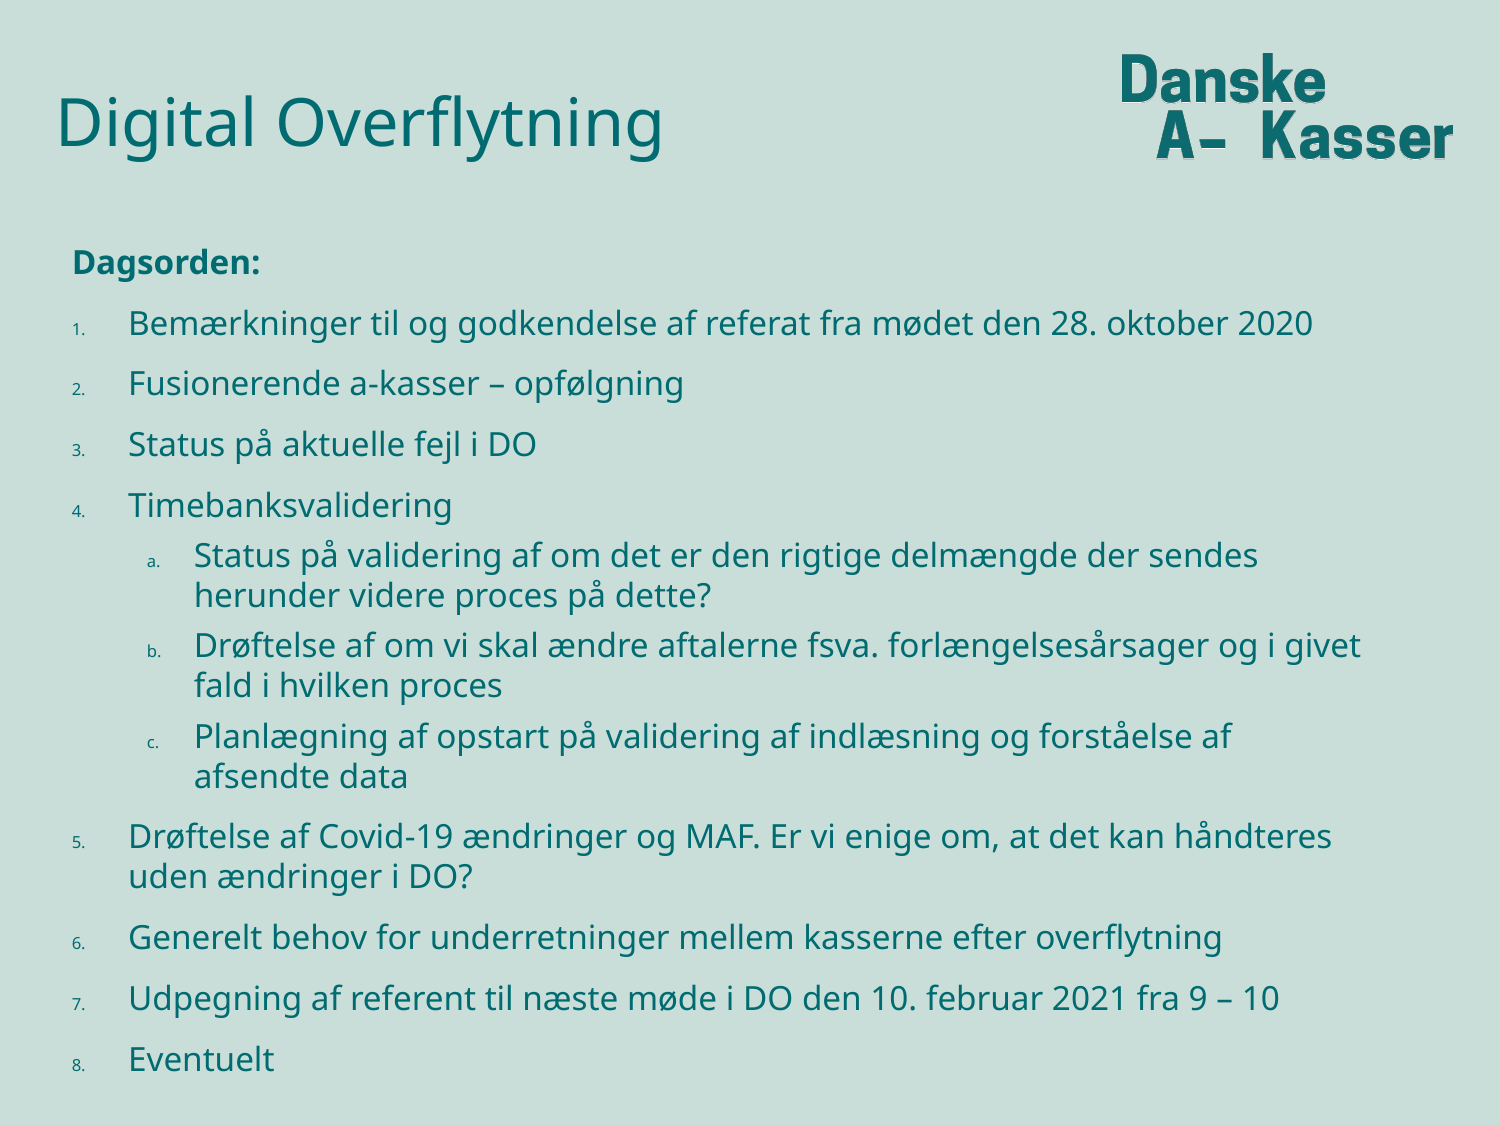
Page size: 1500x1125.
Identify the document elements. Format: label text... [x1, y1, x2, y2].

picture [1122, 53, 1453, 160]
title Digital Overflytning [40, 16, 1049, 234]
list Dagsorden: Bemærkninger til og godkendelse af referat fra mødet den 28. oktober 2020 Fusionerende a-kasser – opfølgning Status på aktuelle fejl i DO Timebanksvalidering Status på validering af om det er den rigtige delmængde der sendes herunder videre proces på dette? Drøftelse af om vi skal ændre aftalerne fsva. forlængelsesårsager og i givet fald i hvilken proces Planlægning af opstart på validering af indlæsning og forståelse af afsendte data Drøftelse af Covid-19 ændringer og MAF. Er vi enige om, at det kan håndteres uden ændringer i DO? Generelt behov for underretninger mellem kasserne efter overflytning Udpegning af referent til næste møde i DO den 10. februar 2021 fra 9 – 10 Eventuelt [56, 233, 1382, 1125]
